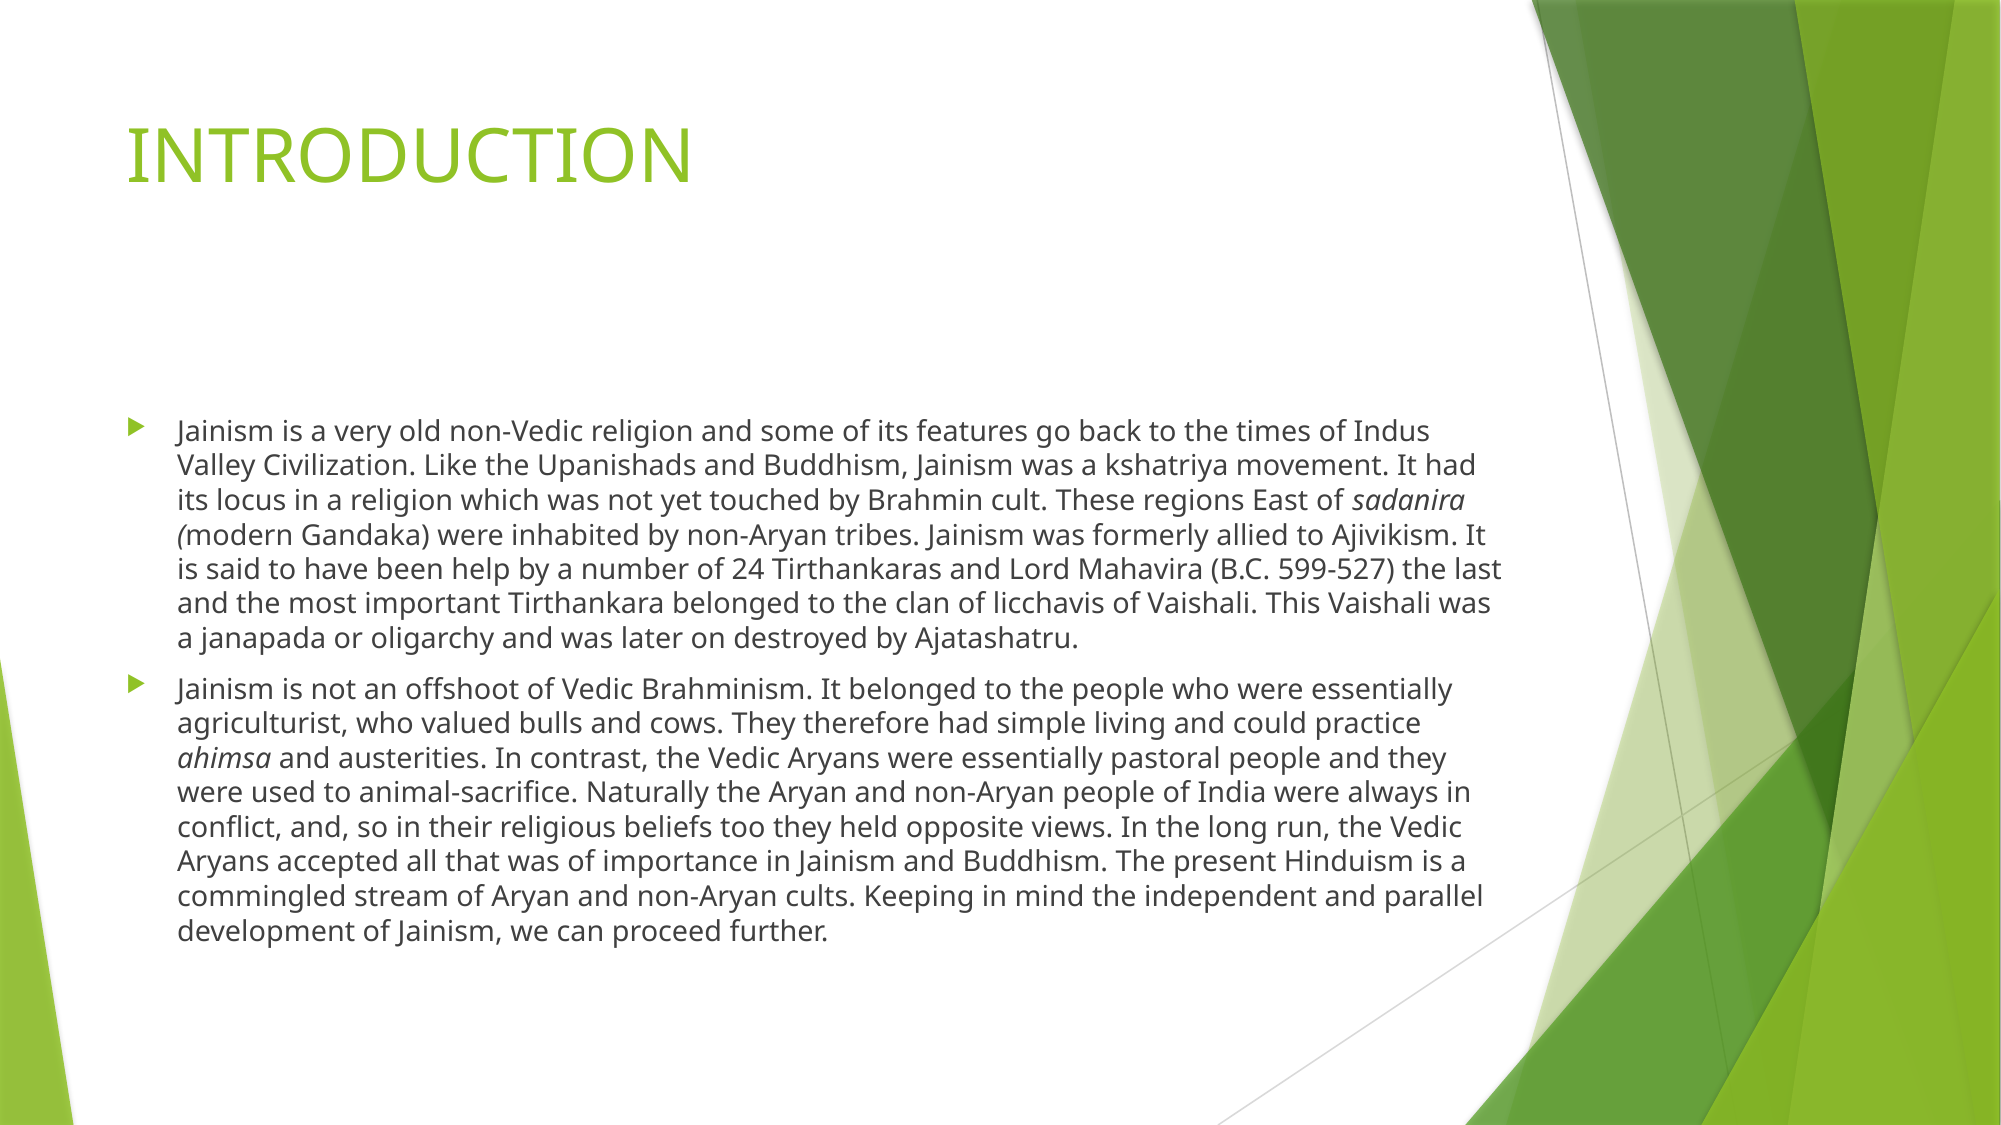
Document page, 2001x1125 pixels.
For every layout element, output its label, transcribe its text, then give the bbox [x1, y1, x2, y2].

title INTRODUCTION [111, 99, 1522, 317]
list Jainism is a very old non-Vedic religion and some of its features go back to the times of Indus Valley Civilization. Like the Upanishads and Buddhism, Jainism was a kshatriya movement. It had its locus in a religion which was not yet touched by Brahmin cult. These regions East of sadanira (modern Gandaka) were inhabited by non-Aryan tribes. Jainism was formerly allied to Ajivikism. It is said to have been help by a number of 24 Tirthankaras and Lord Mahavira (B.C. 599-527) the last and the most important Tirthankara belonged to the clan of licchavis of Vaishali. This Vaishali was a janapada or oligarchy and was later on destroyed by Ajatashatru. Jainism is not an offshoot of Vedic Brahminism. It belonged to the people who were essentially agriculturist, who valued bulls and cows. They therefore had simple living and could practice ahimsa and austerities. In contrast, the Vedic Aryans were essentially pastoral people and they were used to animal-sacrifice. Naturally the Aryan and non-Aryan people of India were always in conflict, and, so in their religious beliefs too they held opposite views. In the long run, the Vedic Aryans accepted all that was of importance in Jainism and Buddhism. The present Hinduism is a commingled stream of Aryan and non-Aryan cults. Keeping in mind the independent and parallel development of Jainism, we can proceed further. [111, 354, 1522, 992]
